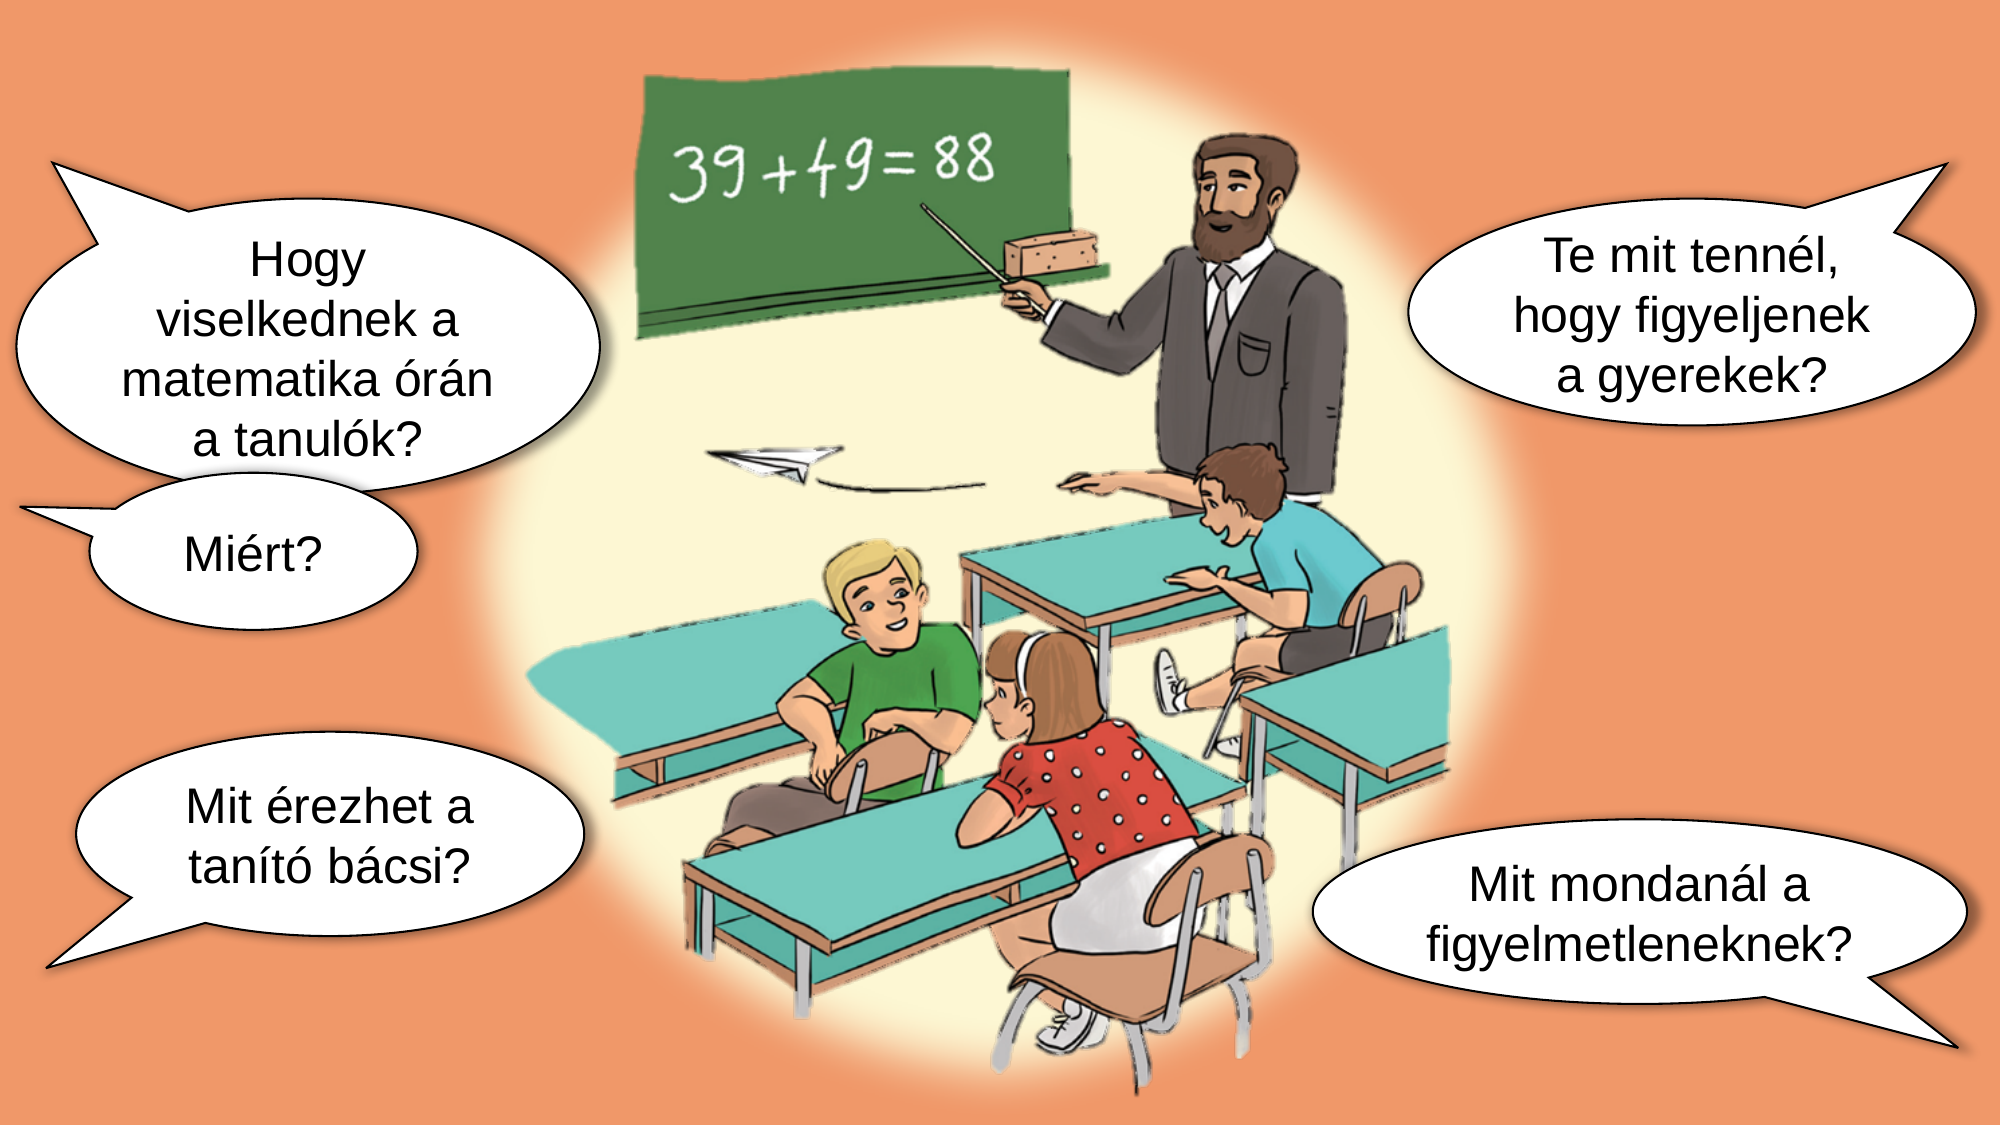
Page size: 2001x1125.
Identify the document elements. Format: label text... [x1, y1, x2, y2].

text_box Hogy viselkednek a matematika órán a tanulók? [15, 160, 501, 491]
text_box Miért? [19, 471, 419, 631]
text_box Mit érezhet a tanító bácsi? [45, 730, 501, 970]
picture [501, 21, 1499, 1104]
text_box Te mit tennél, hogy figyeljenek a gyerekek? [1499, 161, 1977, 427]
text_box Mit mondanál a figyelmetleneknek? [1499, 818, 1969, 1049]
